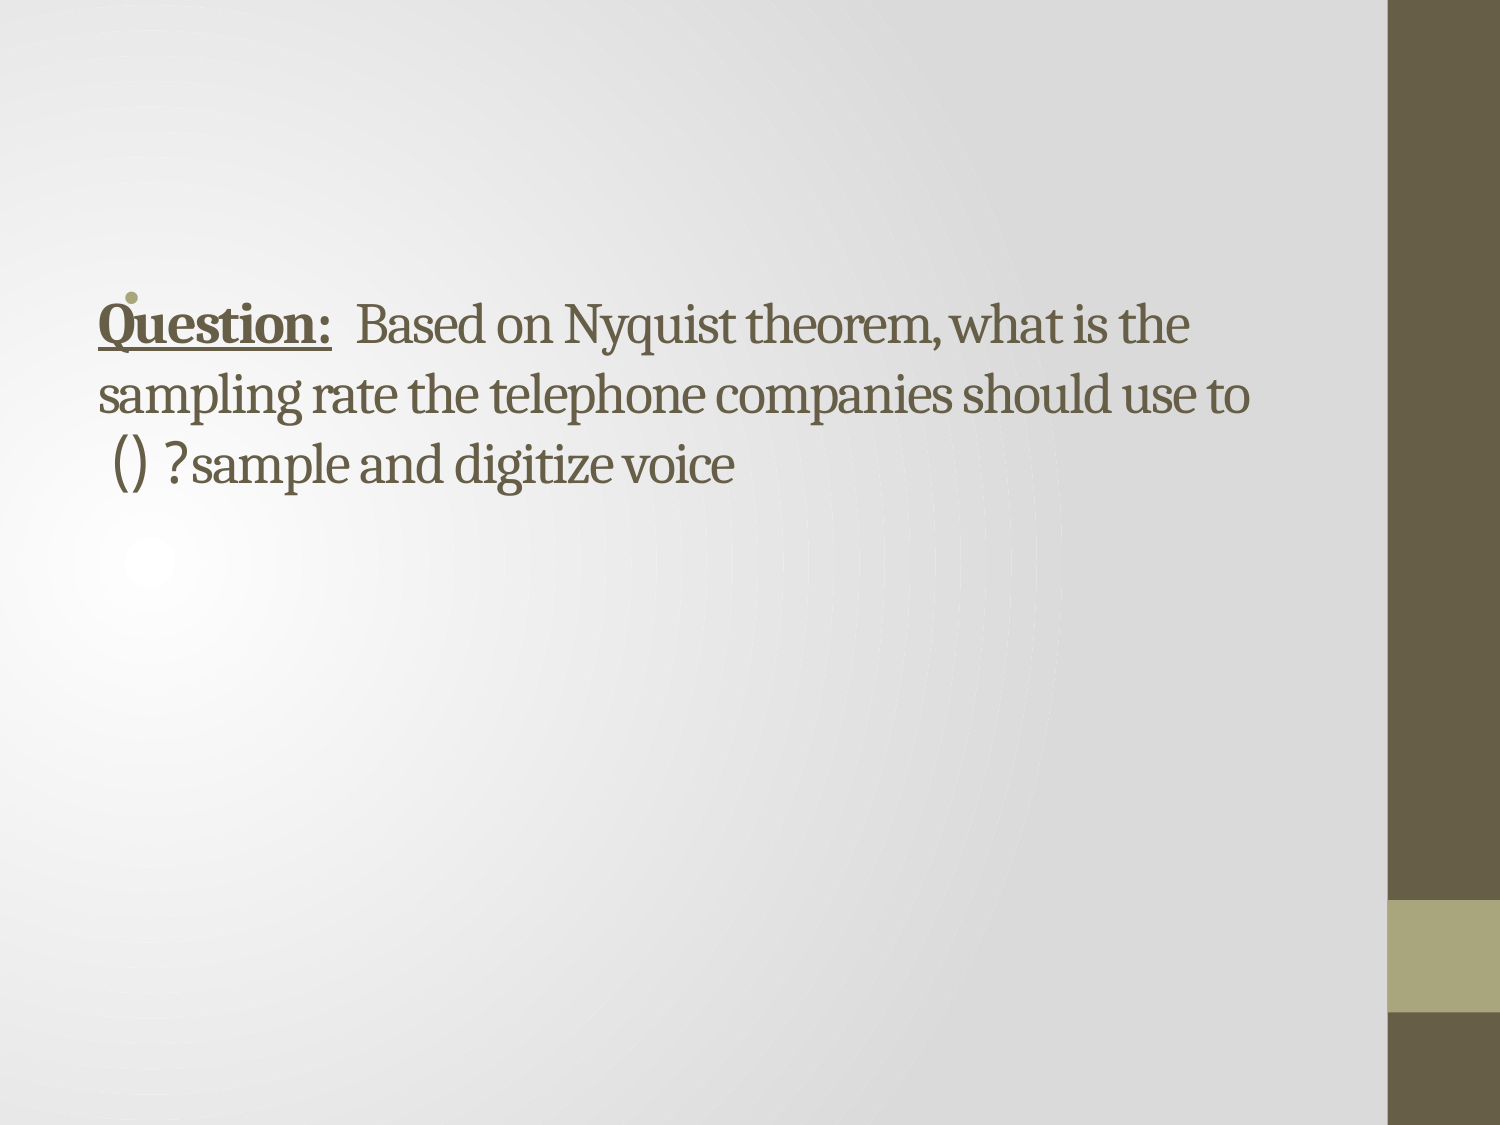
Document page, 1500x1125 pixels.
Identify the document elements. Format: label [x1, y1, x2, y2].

list [75, 262, 1325, 1050]
